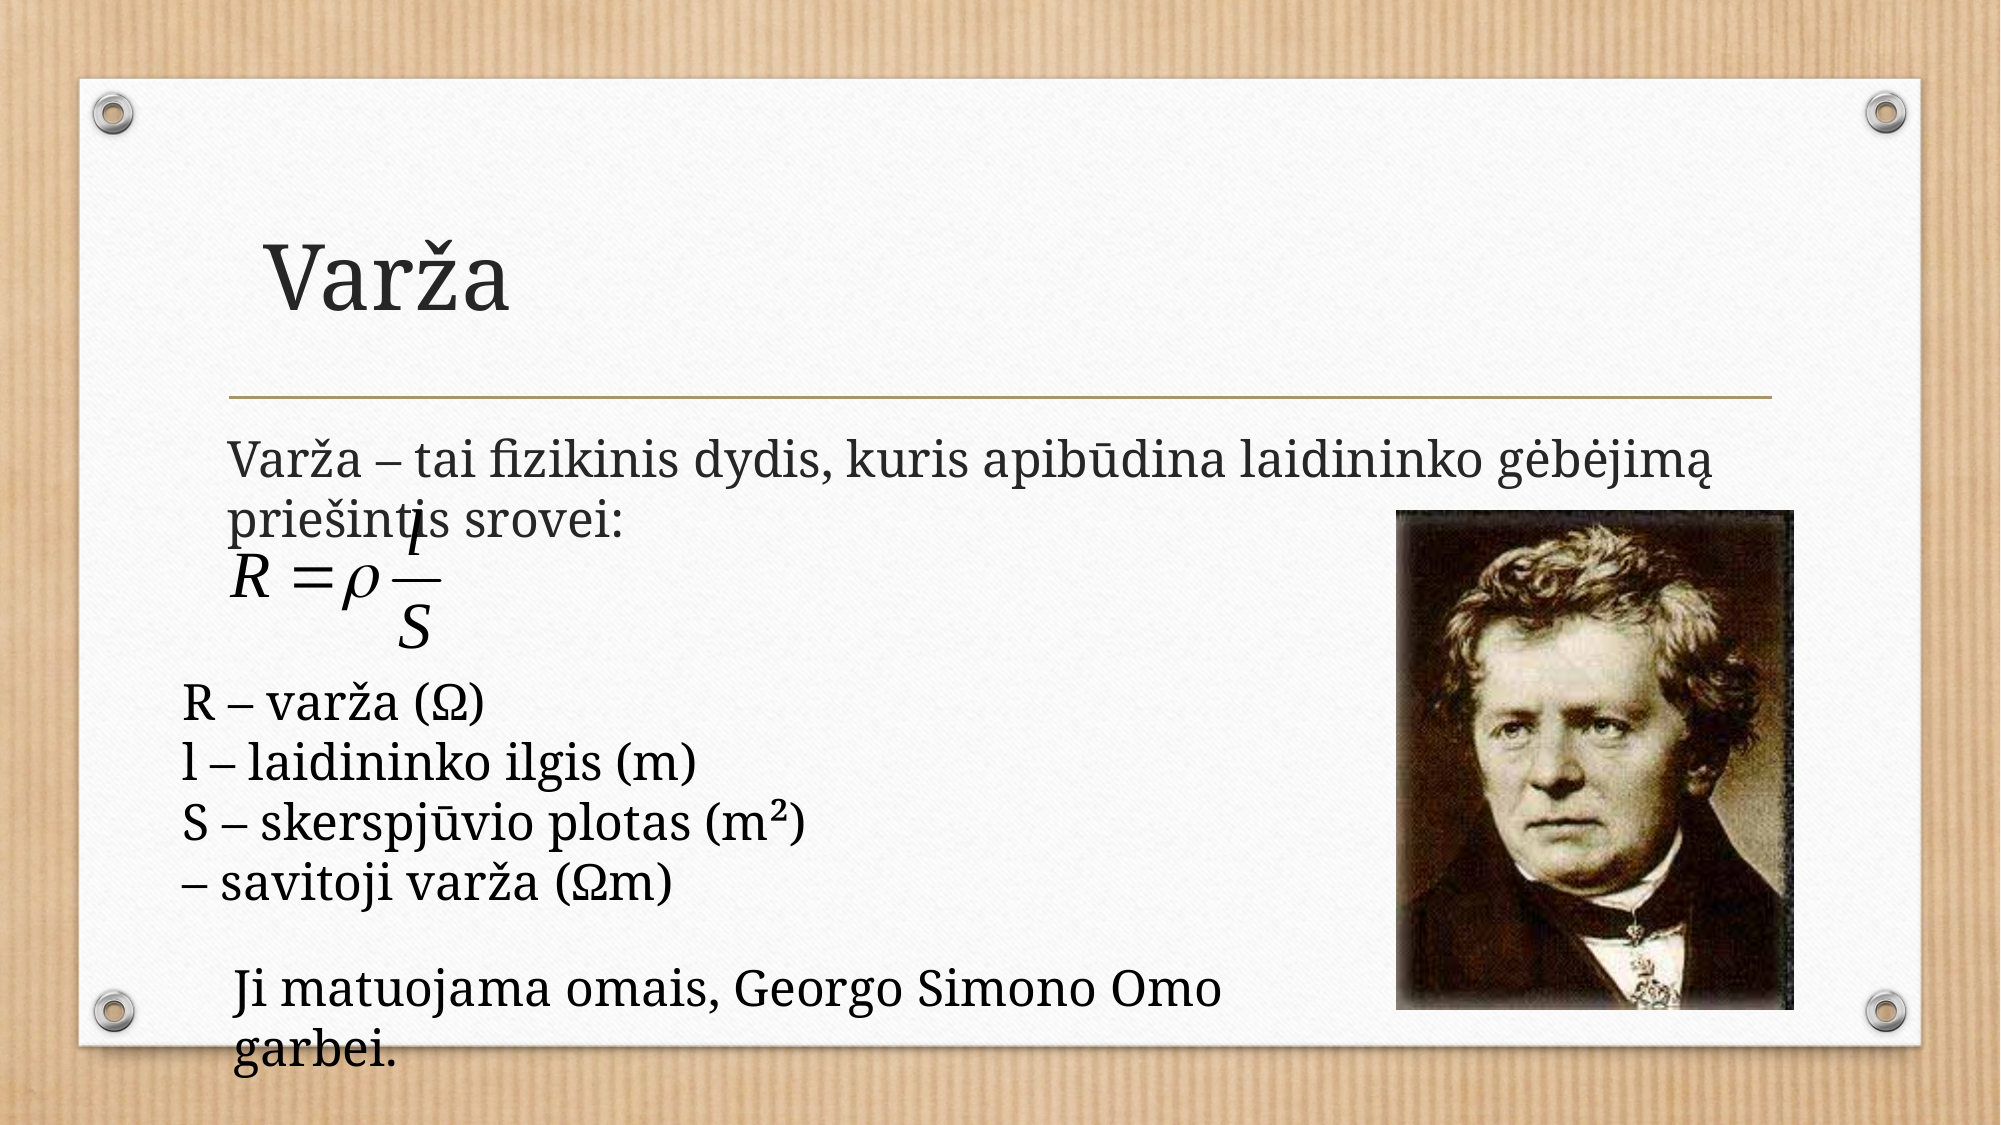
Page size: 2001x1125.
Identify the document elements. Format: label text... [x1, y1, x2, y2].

picture [0, 0, 2001, 1125]
list Varža – tai fizikinis dydis, kuris apibūdina laidininko gėbėjimą priešintis srovei: [212, 419, 1788, 964]
text_box Ji matuojama omais, Georgo Simono Omo garbei. [218, 948, 1285, 1125]
picture [194, 687, 205, 702]
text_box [218, 492, 456, 664]
title Varža [212, 167, 564, 381]
